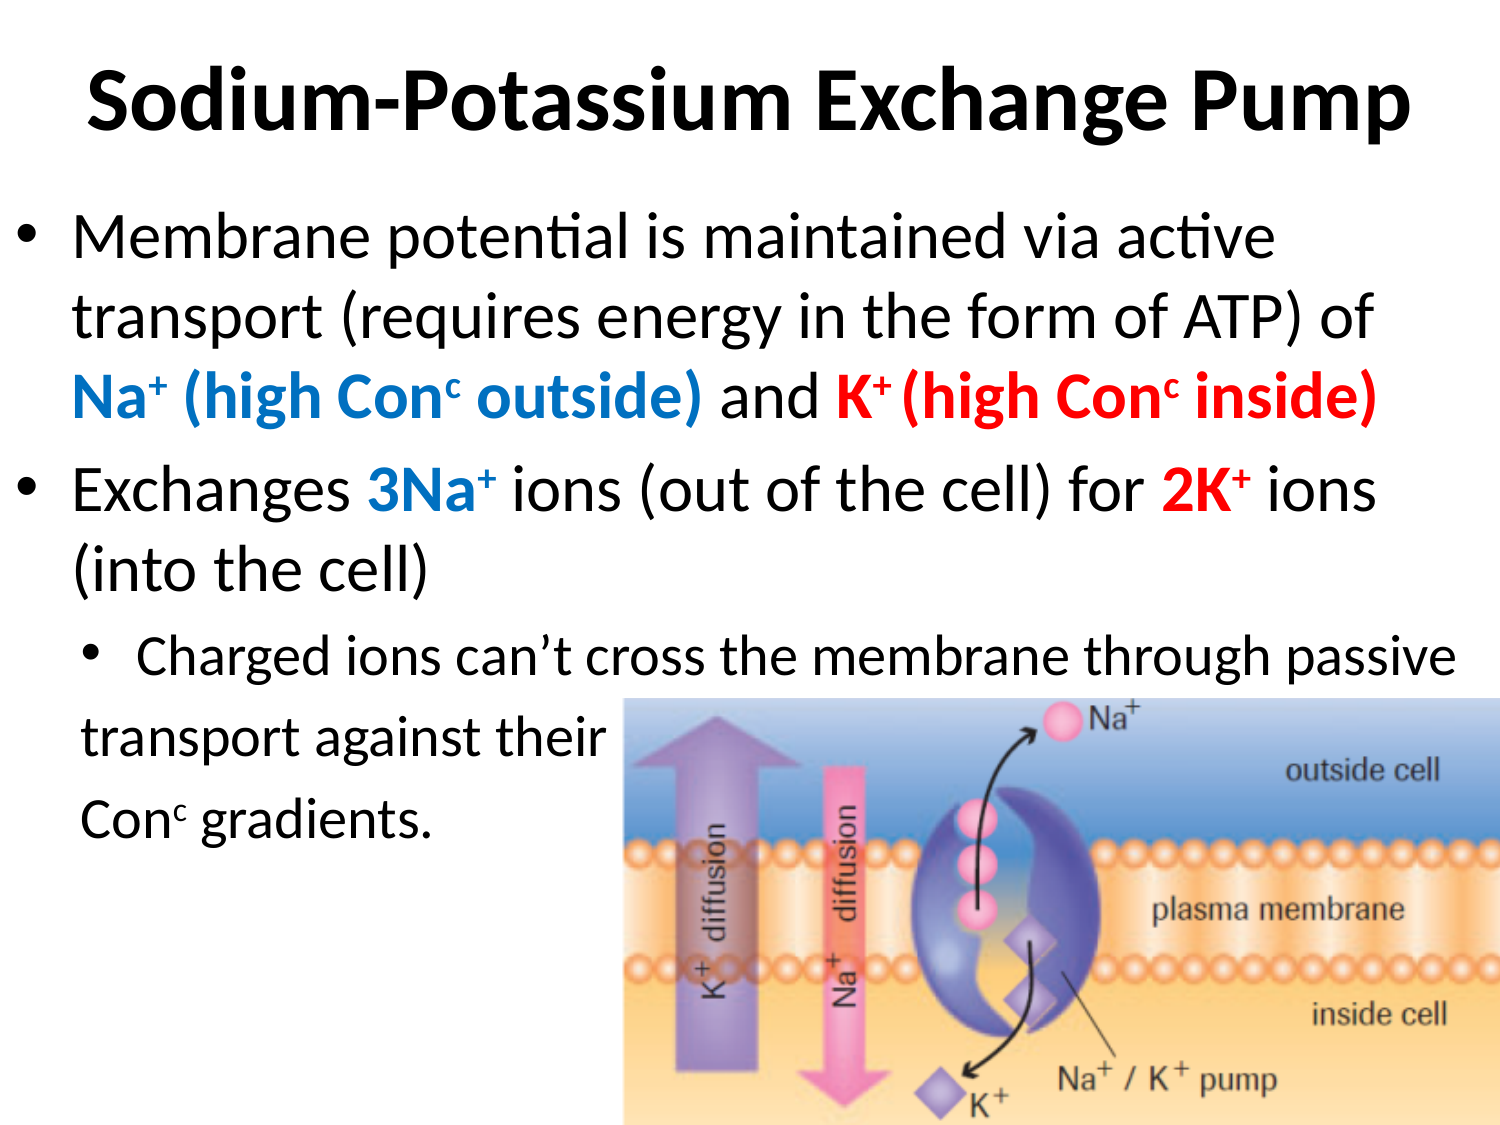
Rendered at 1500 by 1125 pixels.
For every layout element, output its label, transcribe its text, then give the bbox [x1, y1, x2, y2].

picture [619, 698, 1500, 1125]
list Membrane potential is maintained via active transport (requires energy in the form of ATP) of Na+ (high Conc outside) and K+ (high Conc inside) Exchanges 3Na+ ions (out of the cell) for 2K+ ions (into the cell) Charged ions can’t cross the membrane through passive transport against their Conc gradients. [0, 184, 1500, 927]
title Sodium-Potassium Exchange Pump [0, 0, 1500, 184]
